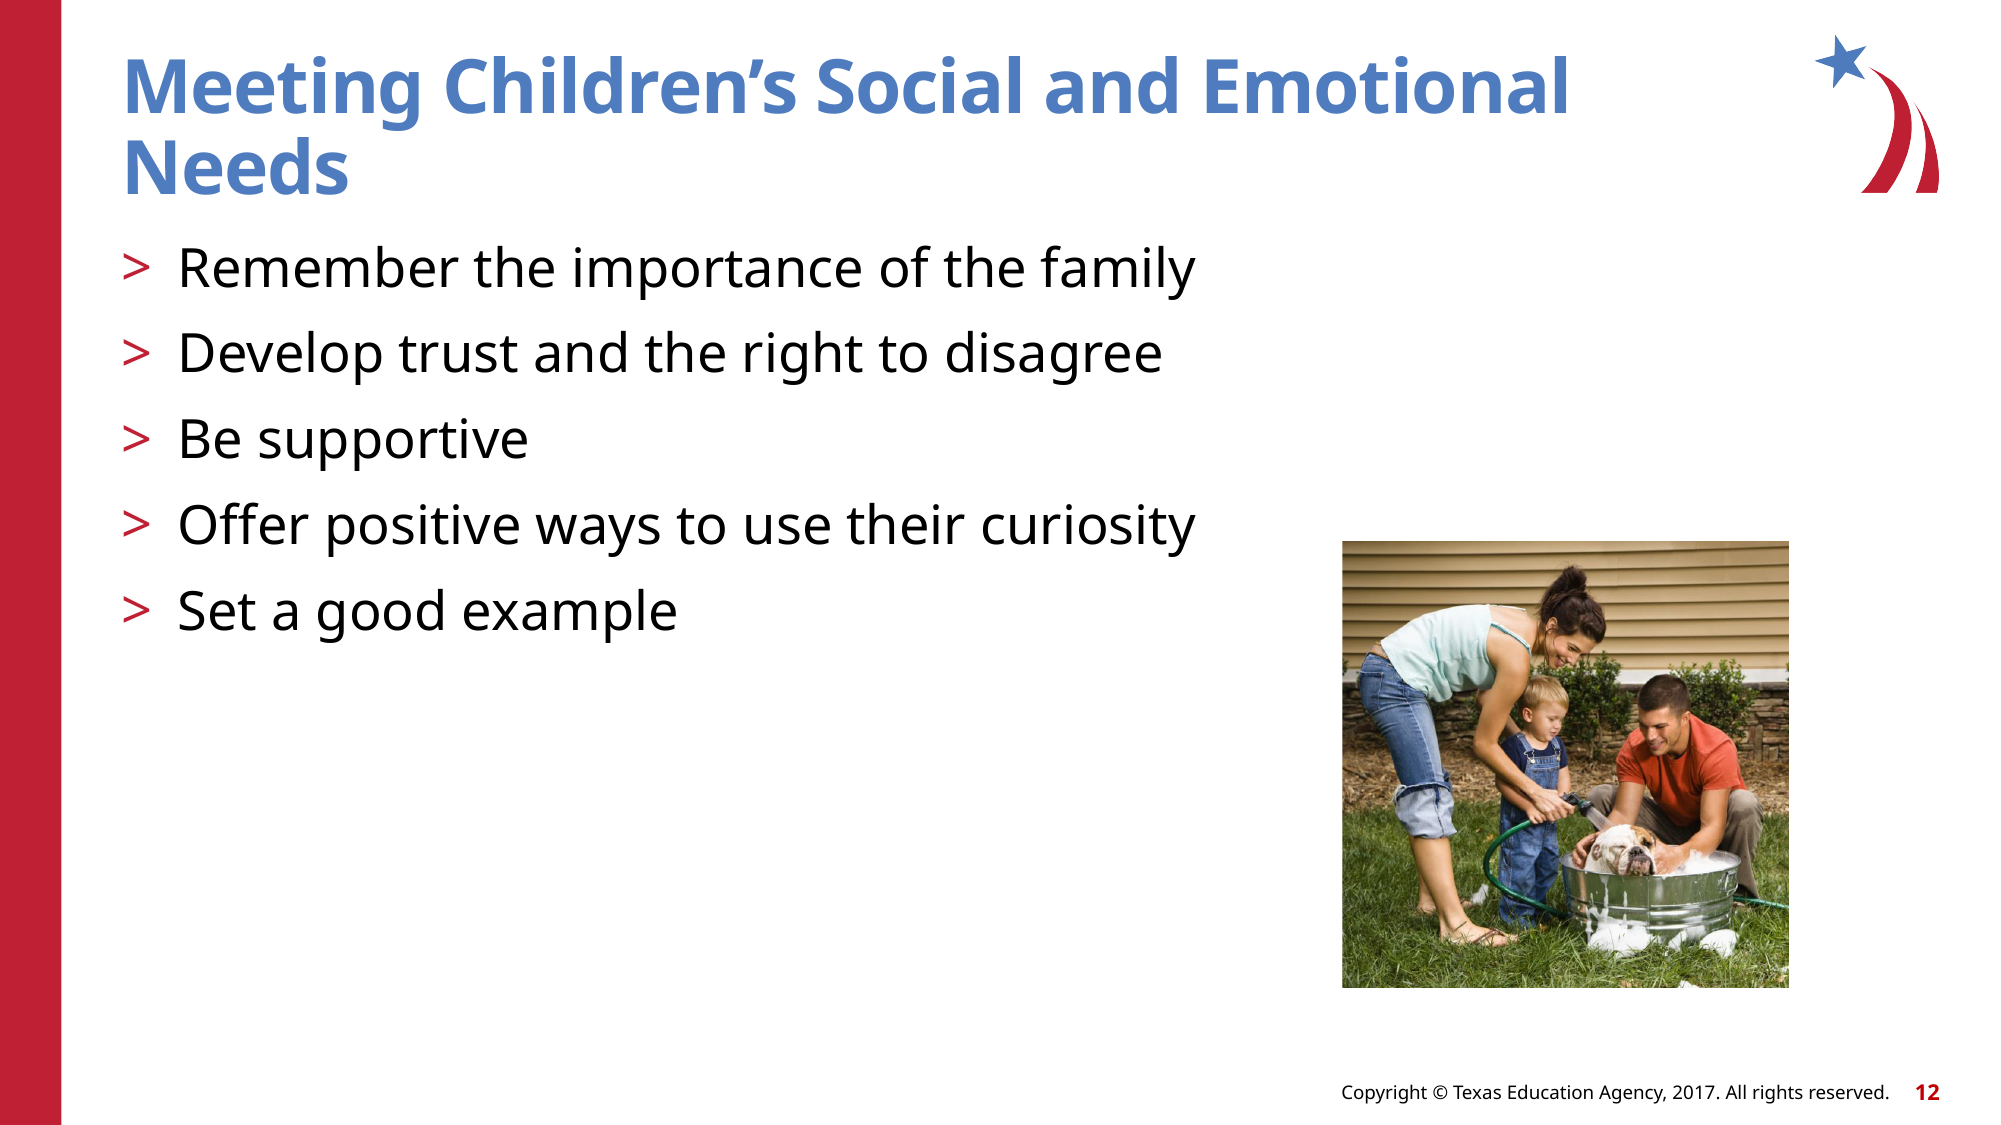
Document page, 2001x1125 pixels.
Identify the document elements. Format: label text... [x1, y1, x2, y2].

list Remember the importance of the family Develop trust and the right to disagree Be supportive Offer positive ways to use their curiosity Set a good example [121, 233, 1884, 1010]
picture [1814, 34, 1939, 193]
title Meeting Children’s Social and Emotional Needs [121, 66, 1772, 211]
picture [1342, 541, 1789, 988]
